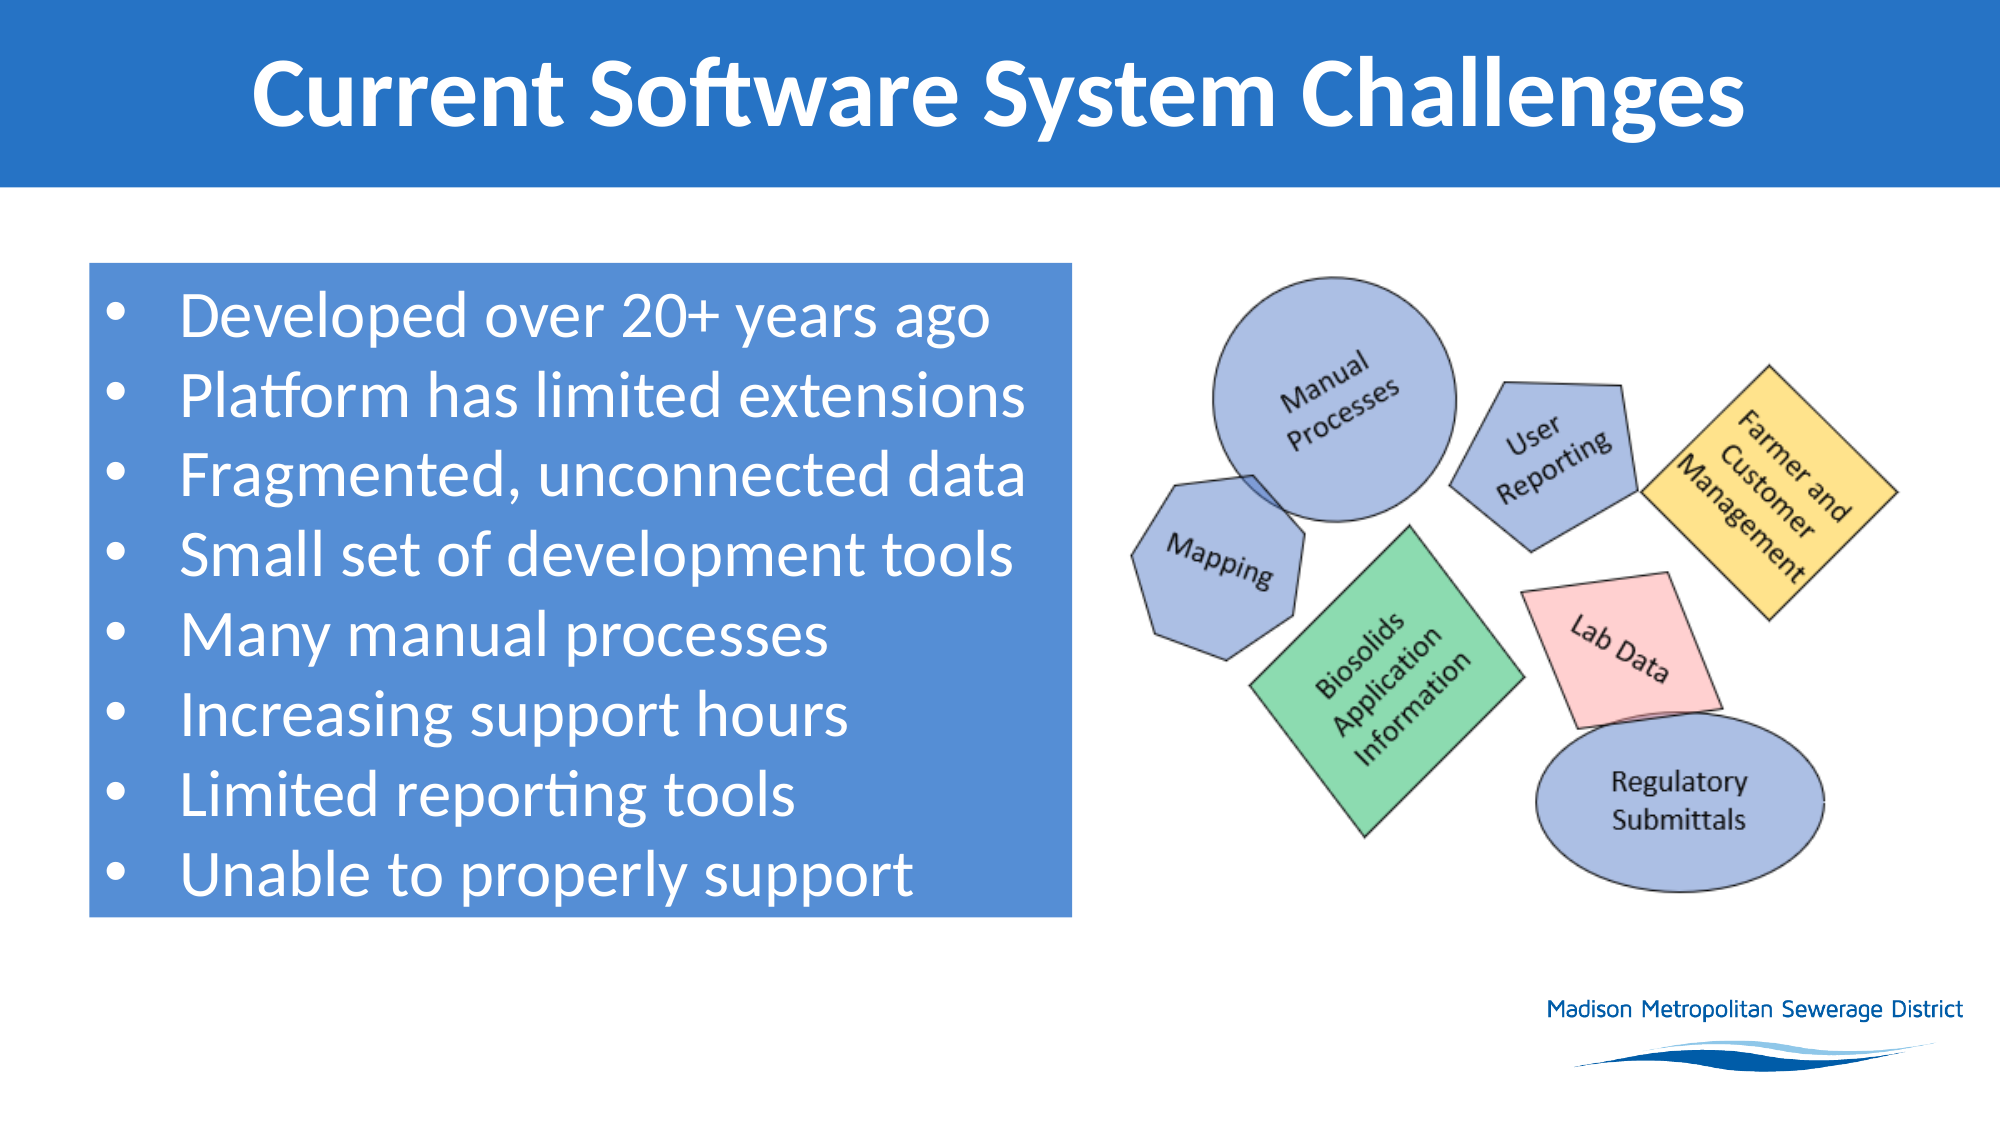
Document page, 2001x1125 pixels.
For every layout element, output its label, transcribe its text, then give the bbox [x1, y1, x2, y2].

text_box Developed over 20+ years ago Platform has limited extensions Fragmented, unconnected data Small set of development tools Many manual processes Increasing support hours Limited reporting tools Unable to properly support [89, 262, 1073, 918]
text_box [0, 0, 2000, 190]
picture [1111, 260, 1912, 910]
picture [1547, 999, 1963, 1072]
text_box Current Software System Challenges [50, 18, 1950, 169]
